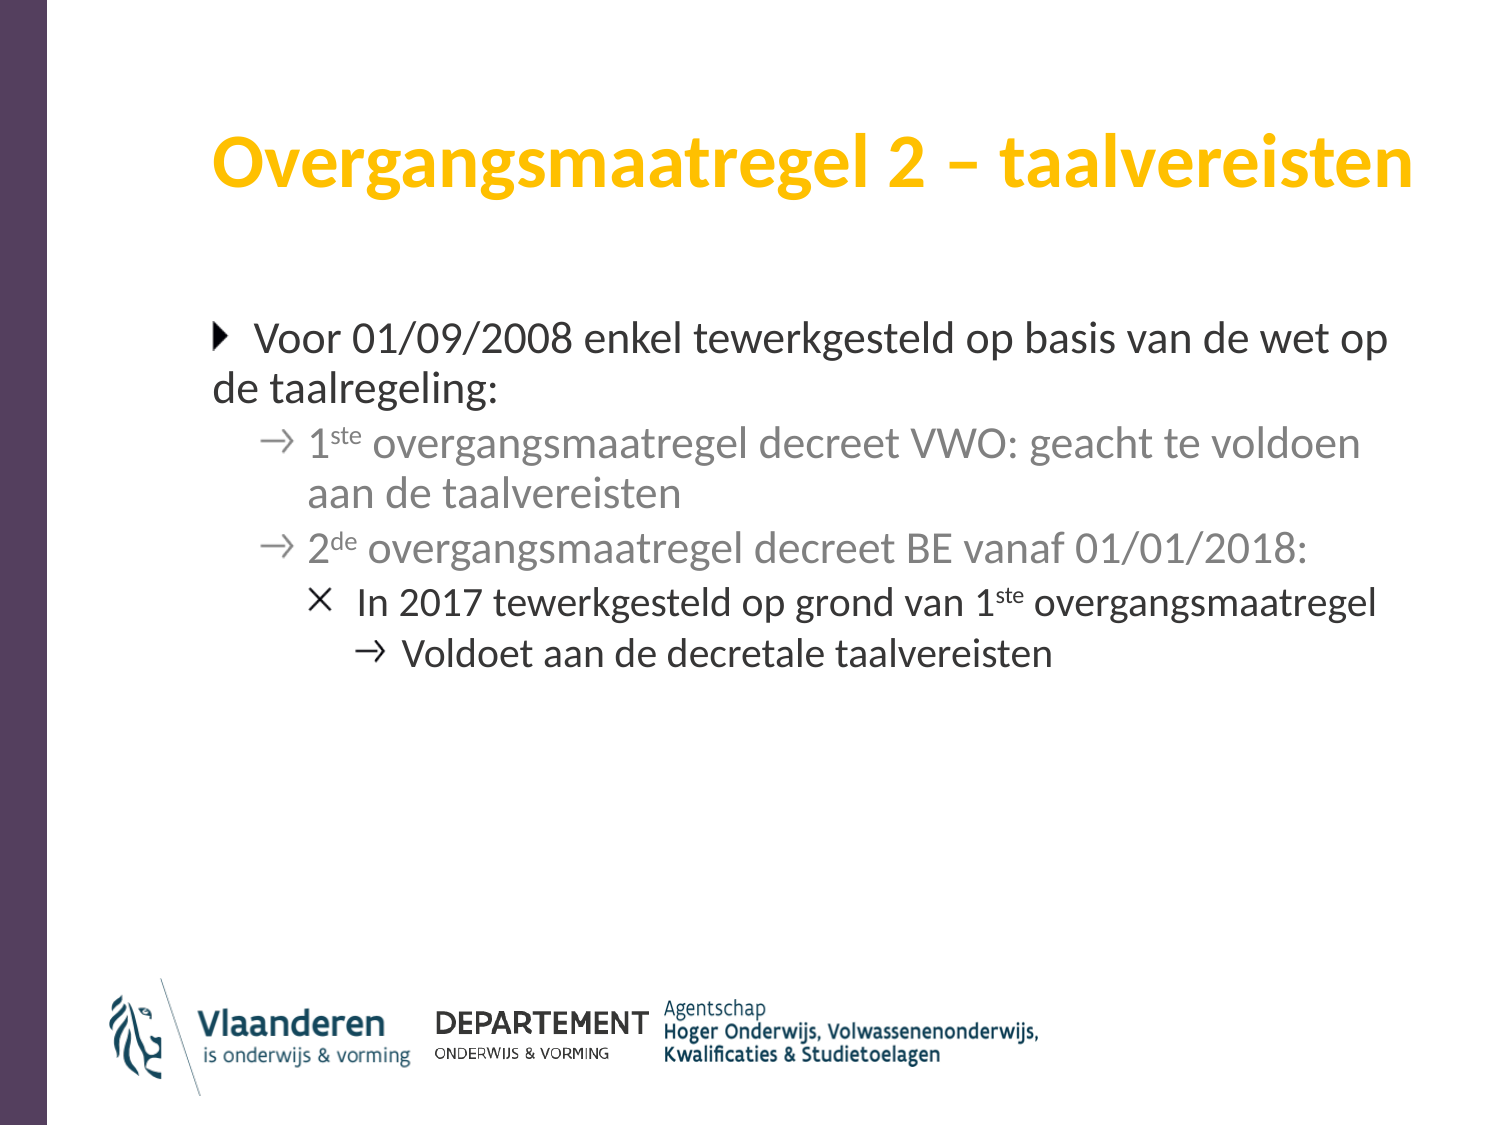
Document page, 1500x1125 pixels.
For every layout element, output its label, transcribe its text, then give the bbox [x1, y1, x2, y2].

picture [259, 534, 307, 559]
picture [354, 640, 397, 663]
list Voor 01/09/2008 enkel tewerkgesteld op basis van de wet op de taalregeling: 1ste overgangsmaatregel decreet VWO: geacht te voldoen aan de taalvereisten 2de overgangsmaatregel decreet BE vanaf 01/01/2018: In 2017 tewerkgesteld op grond van 1ste overgangsmaatregel Voldoet aan de decretale taalvereisten [212, 314, 1430, 917]
title Overgangsmaatregel 2 – taalvereisten [212, 124, 1430, 308]
picture [418, 993, 1038, 1112]
picture [212, 321, 254, 351]
picture [259, 429, 307, 454]
picture [307, 587, 357, 613]
